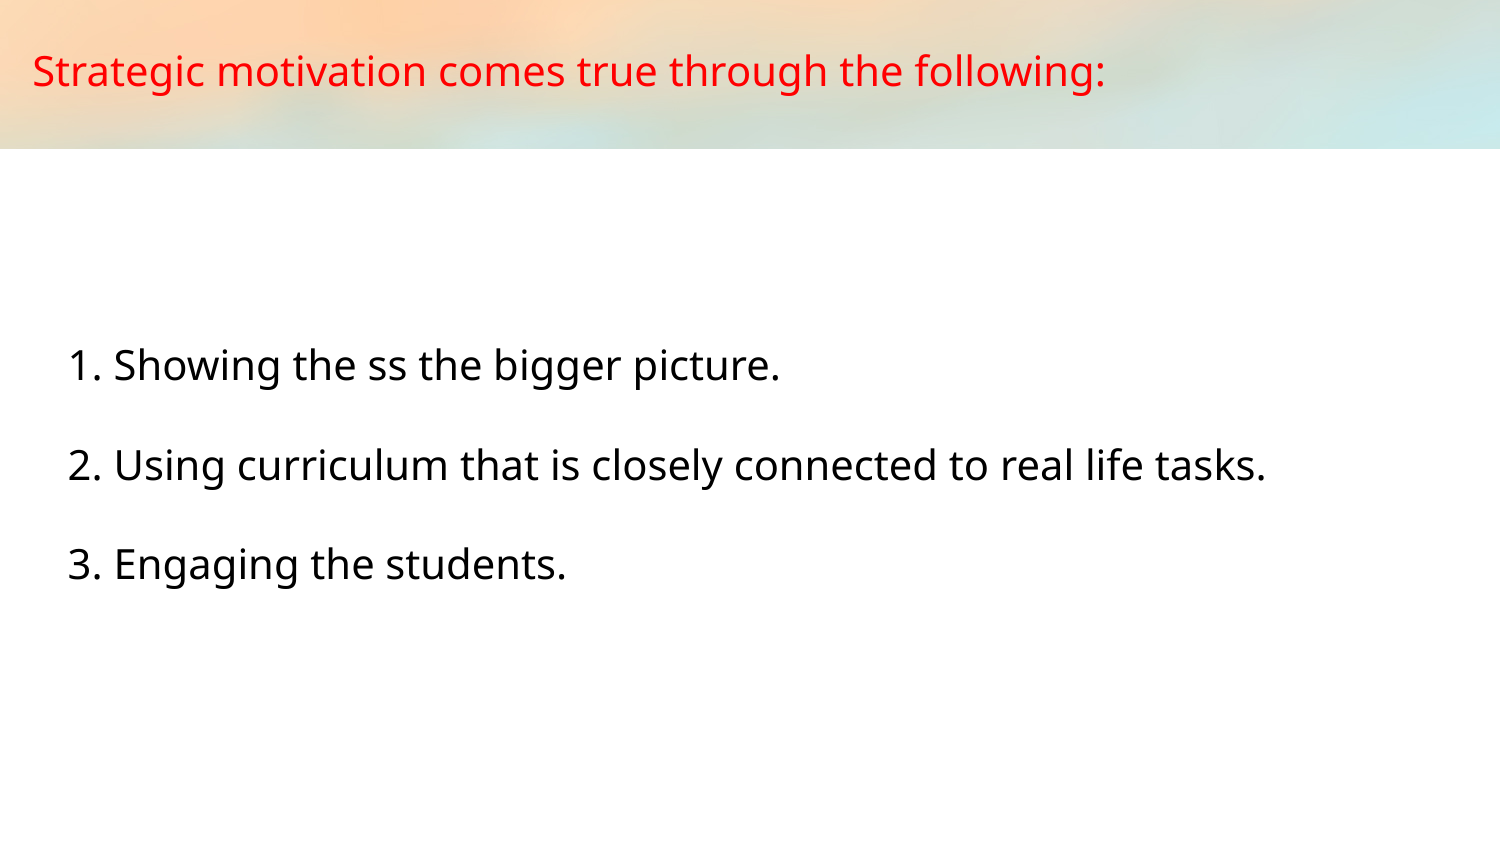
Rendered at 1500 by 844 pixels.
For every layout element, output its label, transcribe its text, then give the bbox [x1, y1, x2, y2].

text_box 1. Showing the ss the bigger picture. 2. Using curriculum that is closely connected to real life tasks. 3. Engaging the students. [53, 280, 1329, 596]
picture [0, 0, 1500, 844]
text_box Strategic motivation comes true through the following: [17, 37, 1199, 103]
